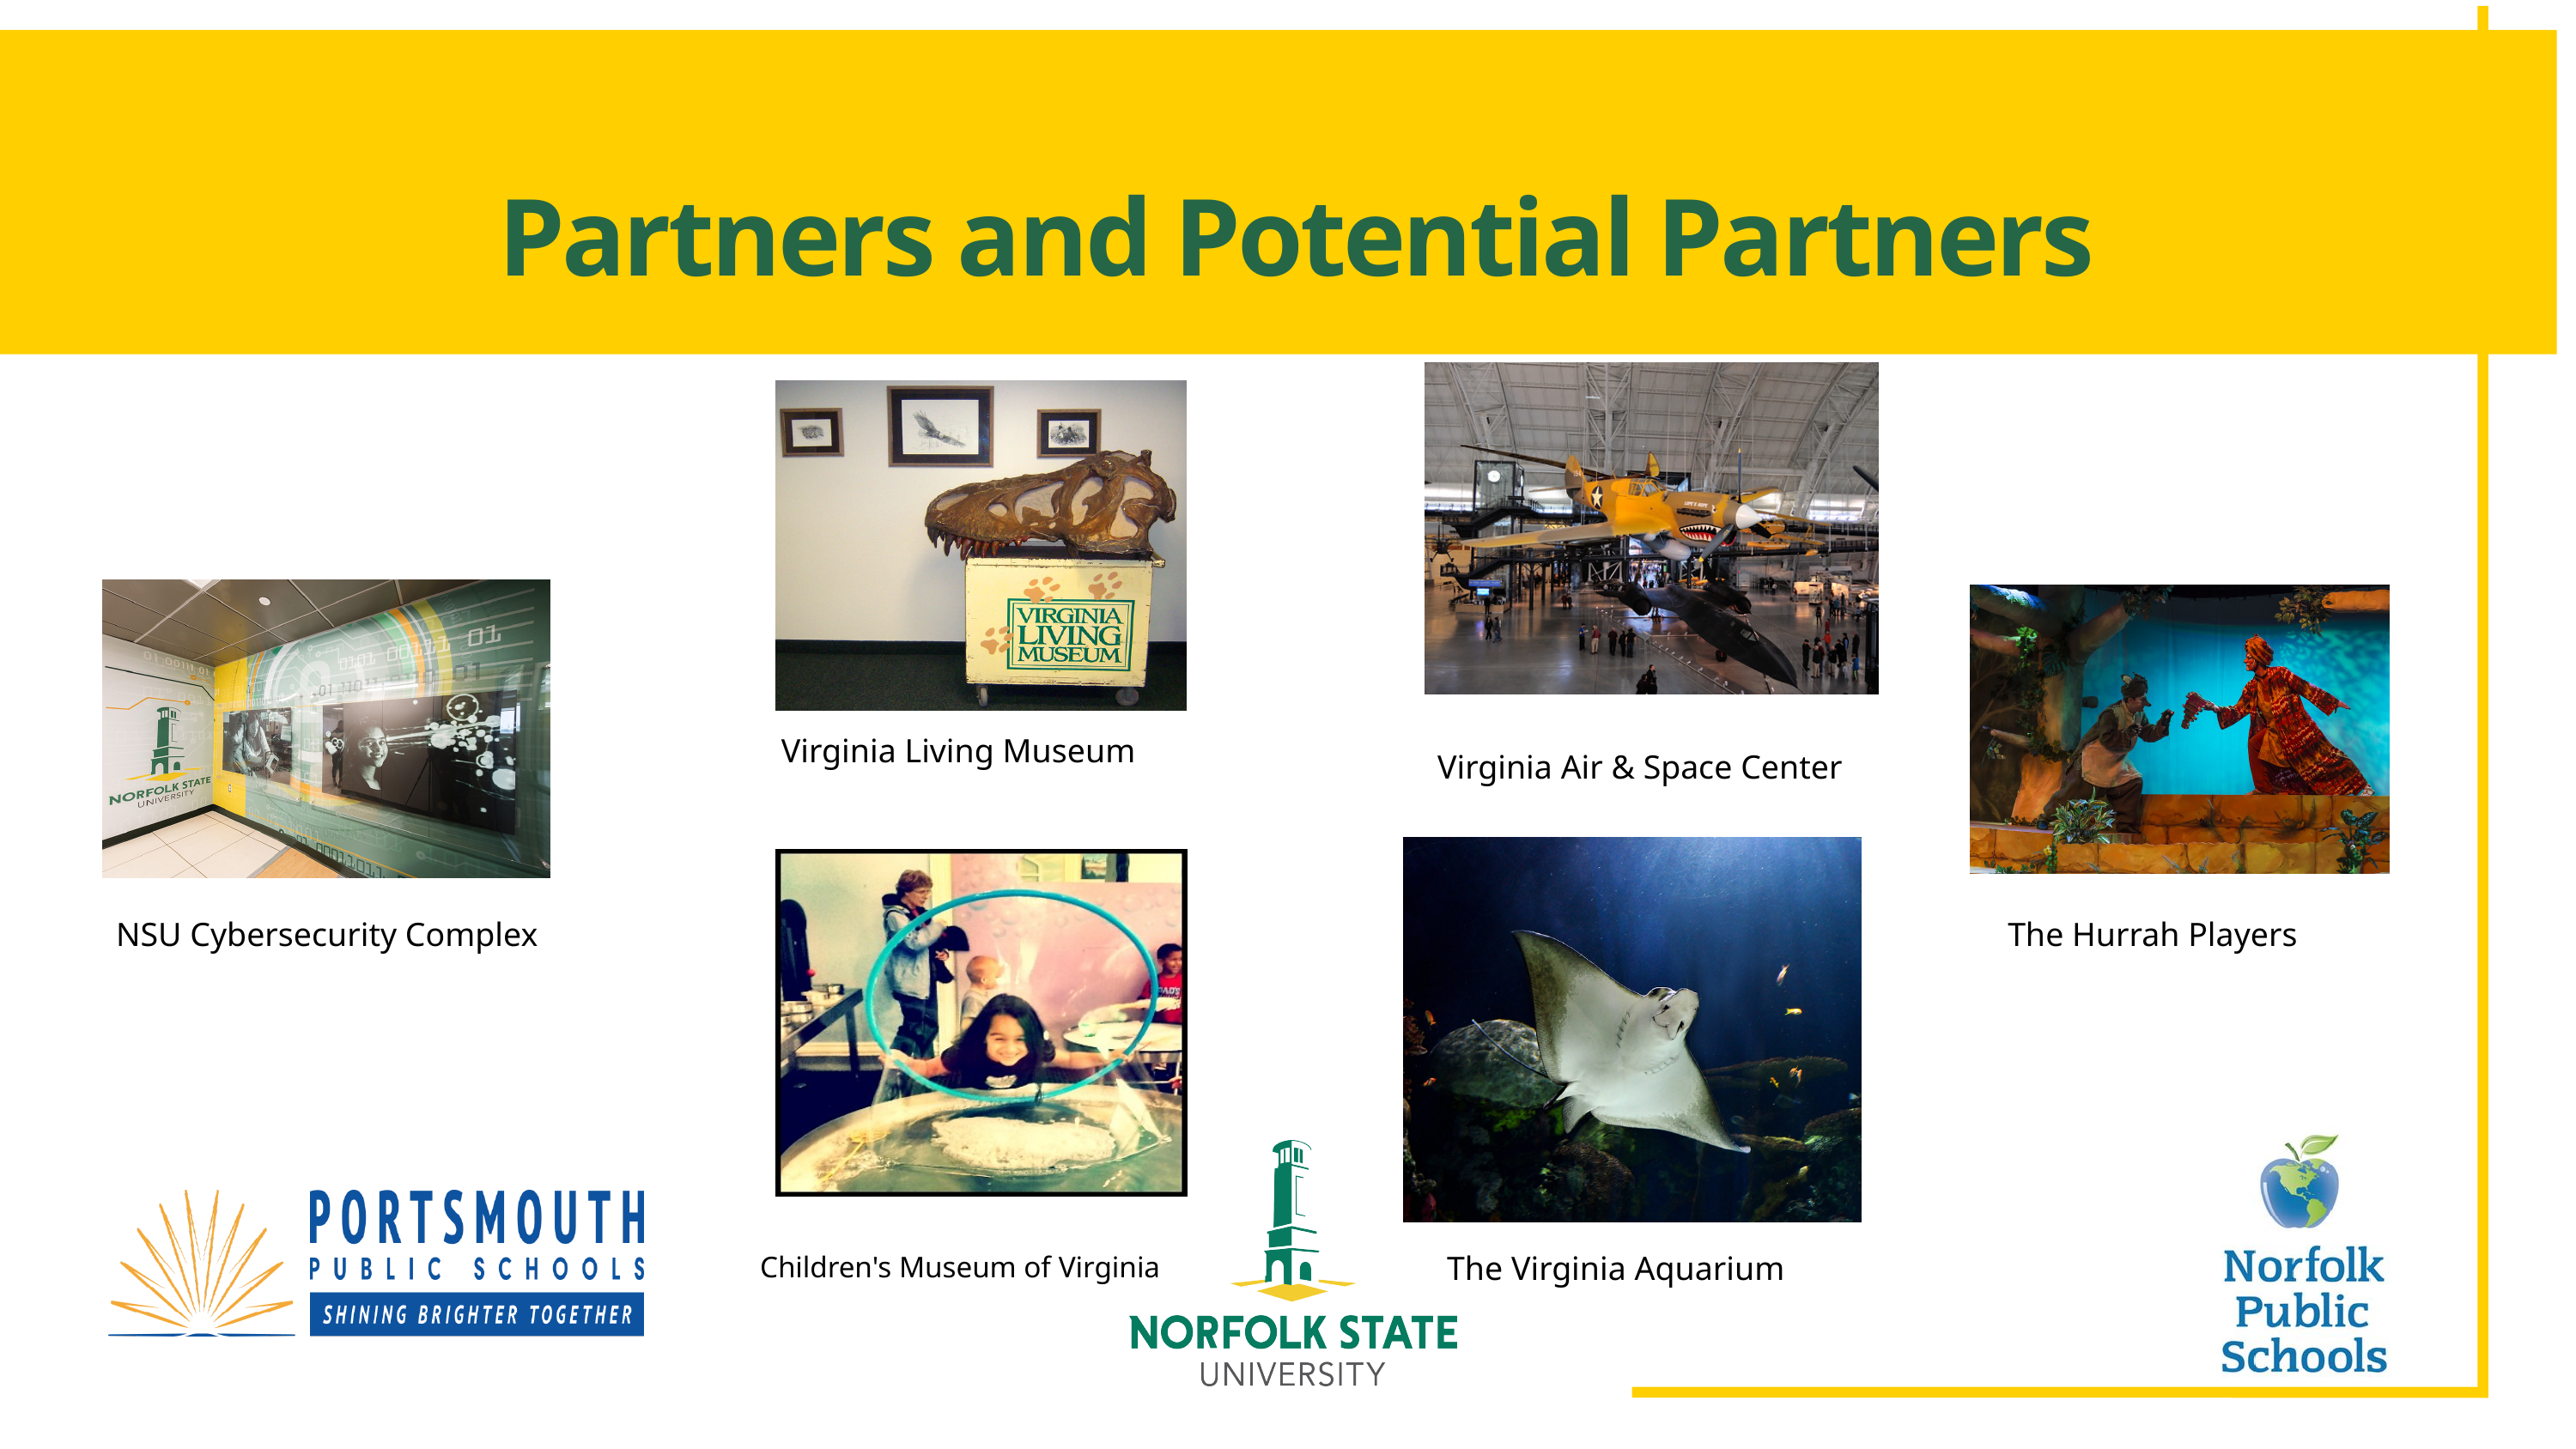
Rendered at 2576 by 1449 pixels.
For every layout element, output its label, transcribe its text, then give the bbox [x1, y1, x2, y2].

picture [102, 579, 550, 878]
picture [2193, 1100, 2409, 1386]
picture [775, 379, 1187, 711]
picture [775, 837, 1862, 1386]
picture [108, 1190, 644, 1337]
text_box Children's Museum of Virginia [746, 1242, 1125, 1290]
picture [1970, 585, 2390, 874]
picture [1424, 361, 1880, 695]
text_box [0, 0, 2557, 1197]
text_box The Virginia Aquarium [1461, 1241, 1832, 1291]
